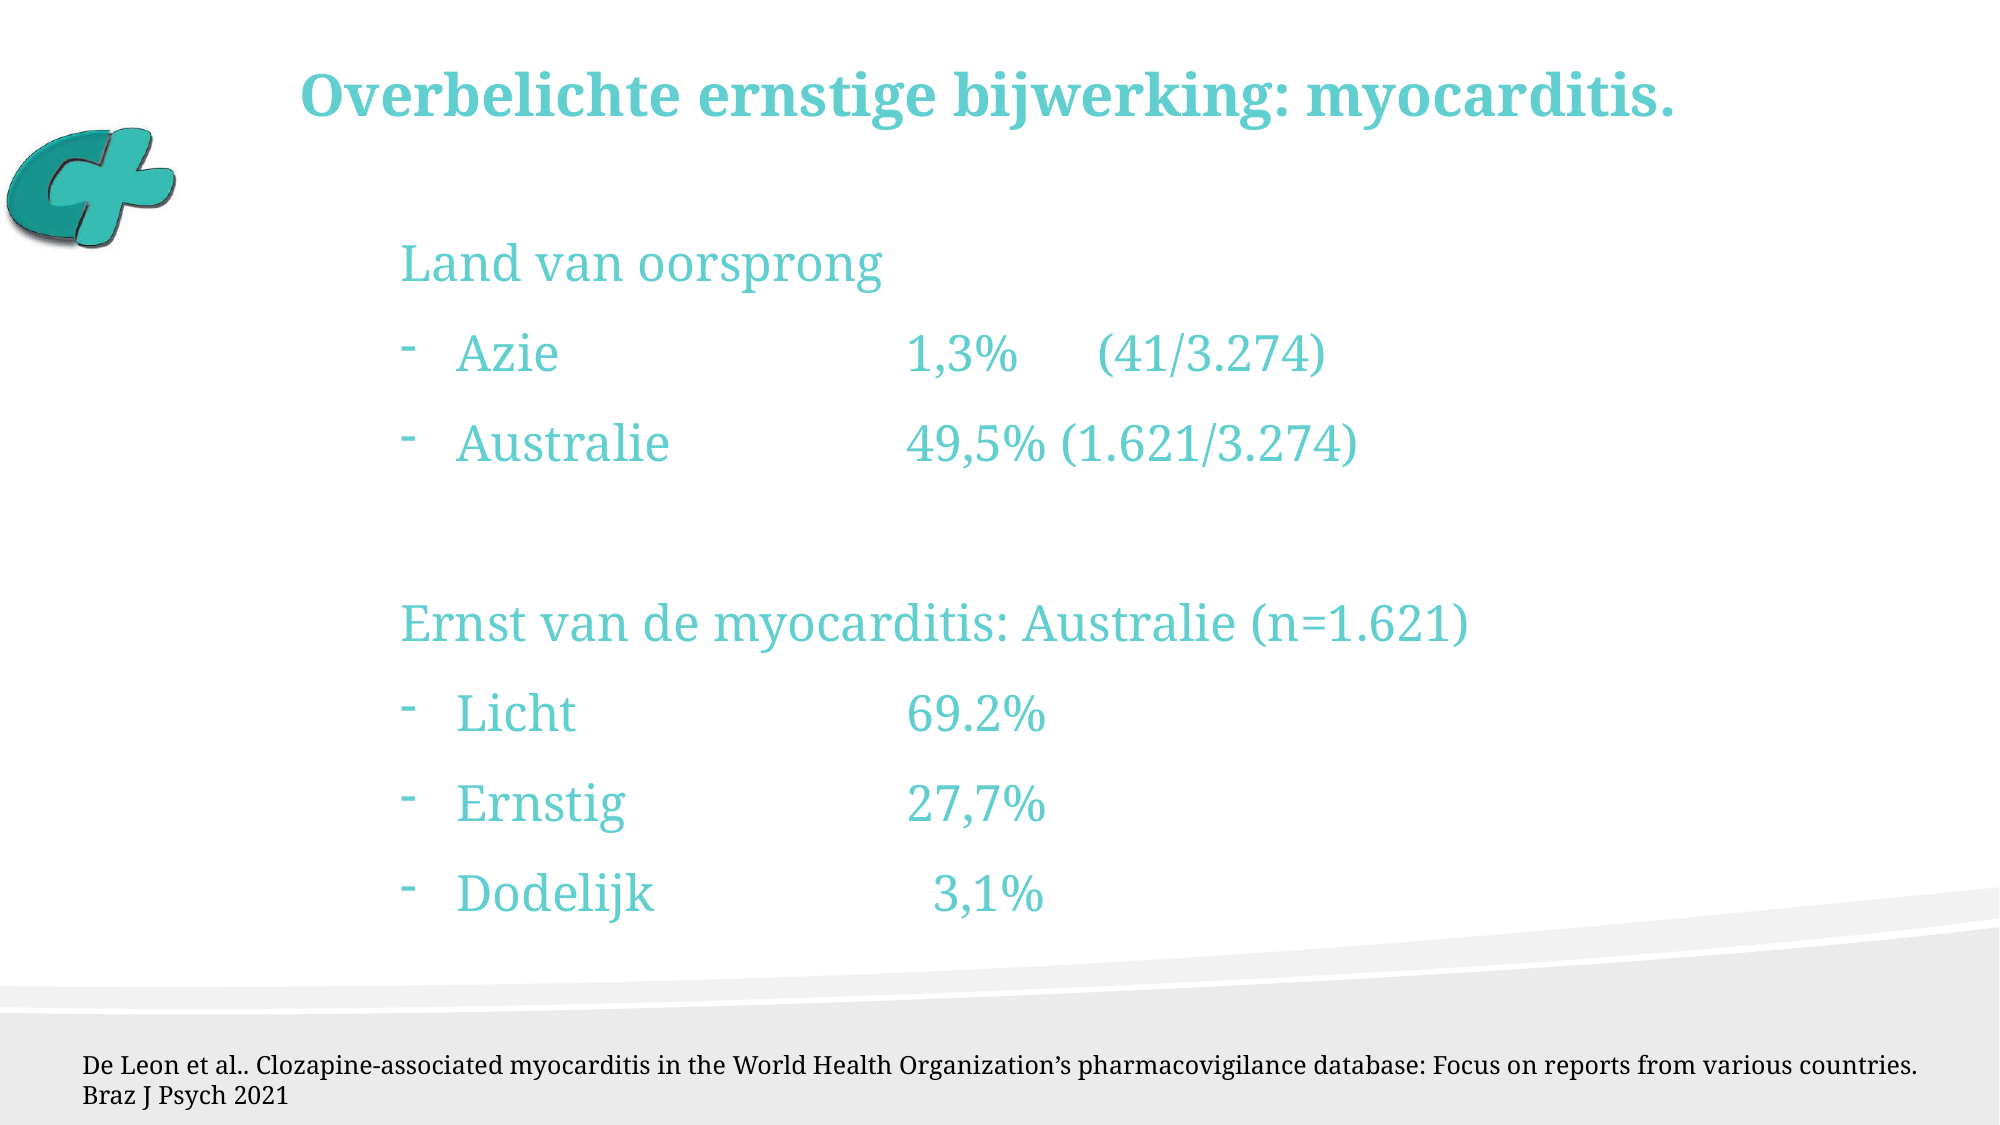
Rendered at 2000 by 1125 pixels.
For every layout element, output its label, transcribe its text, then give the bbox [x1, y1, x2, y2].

text_box De Leon et al.. Clozapine-associated myocarditis in the World Health Organization’s pharmacovigilance database: Focus on reports from various countries. Braz J Psych 2021 [67, 1041, 2000, 1117]
picture [0, 117, 186, 271]
text_box Land van oorsprong Azie 1,3% (41/3.274) Australie 49,5% (1.621/3.274) Ernst van de myocarditis: Australie (n=1.621) Licht 69.2% Ernstig 27,7% Dodelijk 3,1% [385, 194, 1748, 930]
title Overbelichte ernstige bijwerking: myocarditis. [279, 27, 1943, 209]
